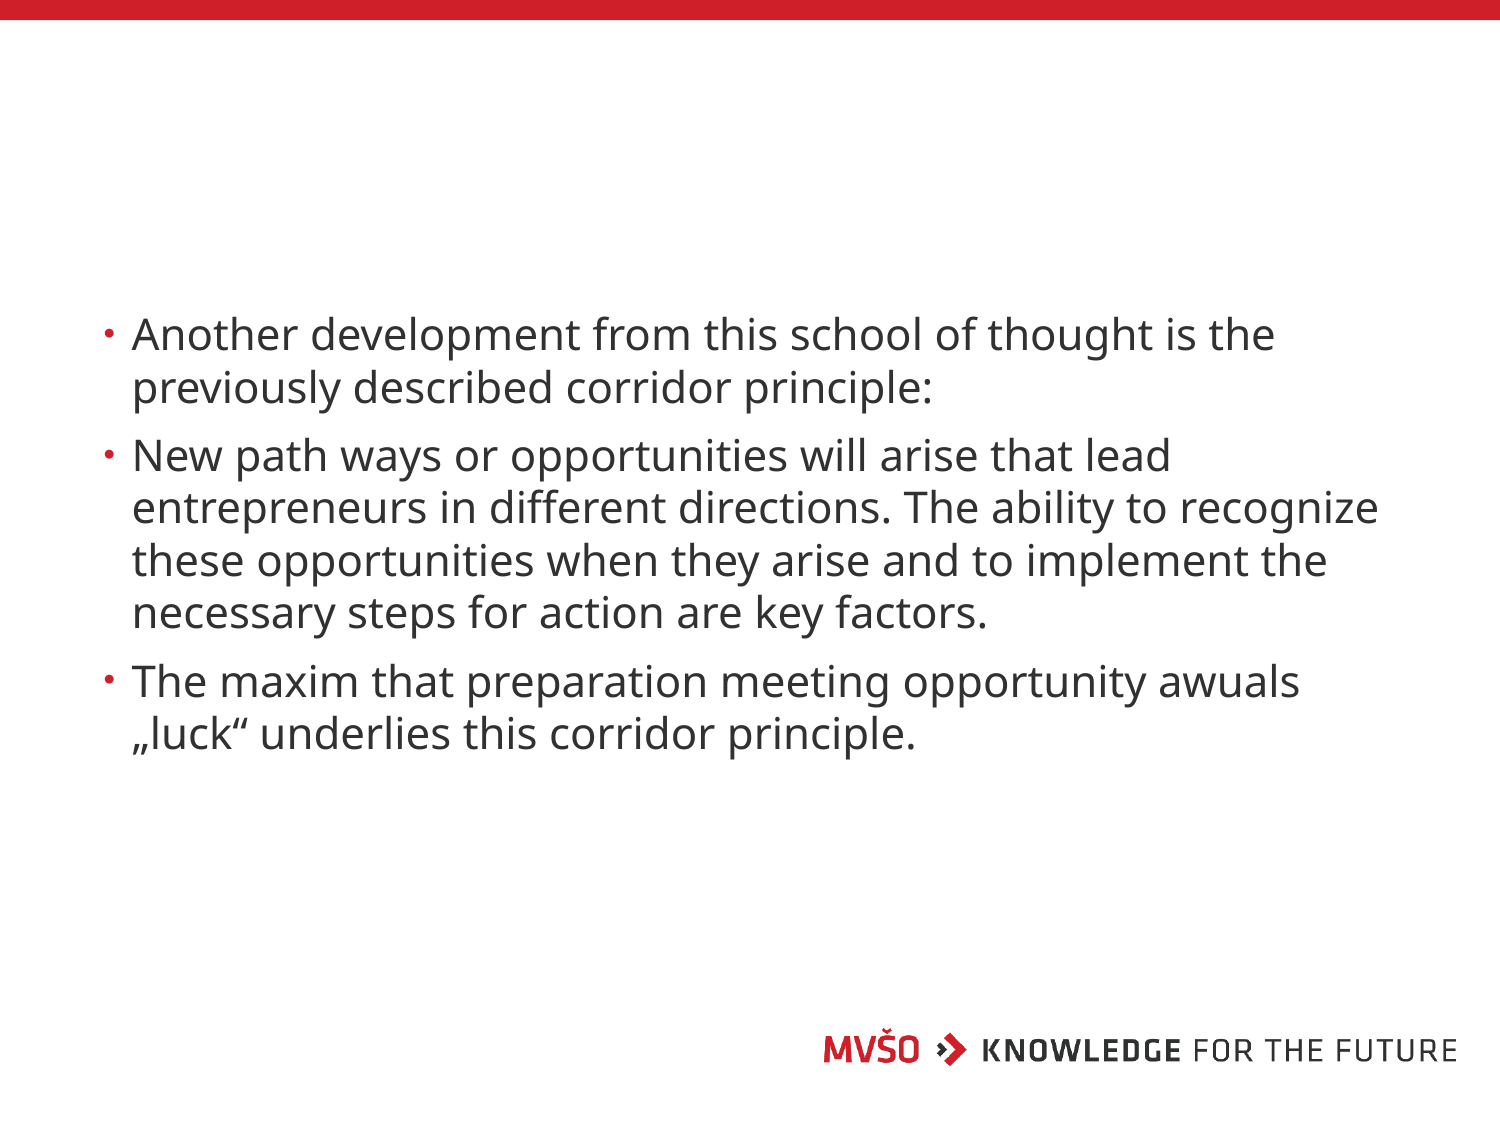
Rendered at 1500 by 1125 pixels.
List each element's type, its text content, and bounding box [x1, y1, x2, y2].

picture [824, 1028, 1456, 1066]
list Another development from this school of thought is the previously described corridor principle: New path ways or opportunities will arise that lead entrepreneurs in different directions. The ability to recognize these opportunities when they arise and to implement the necessary steps for action are key factors. The maxim that preparation meeting opportunity awuals „luck“ underlies this corridor principle. [88, 299, 1412, 969]
